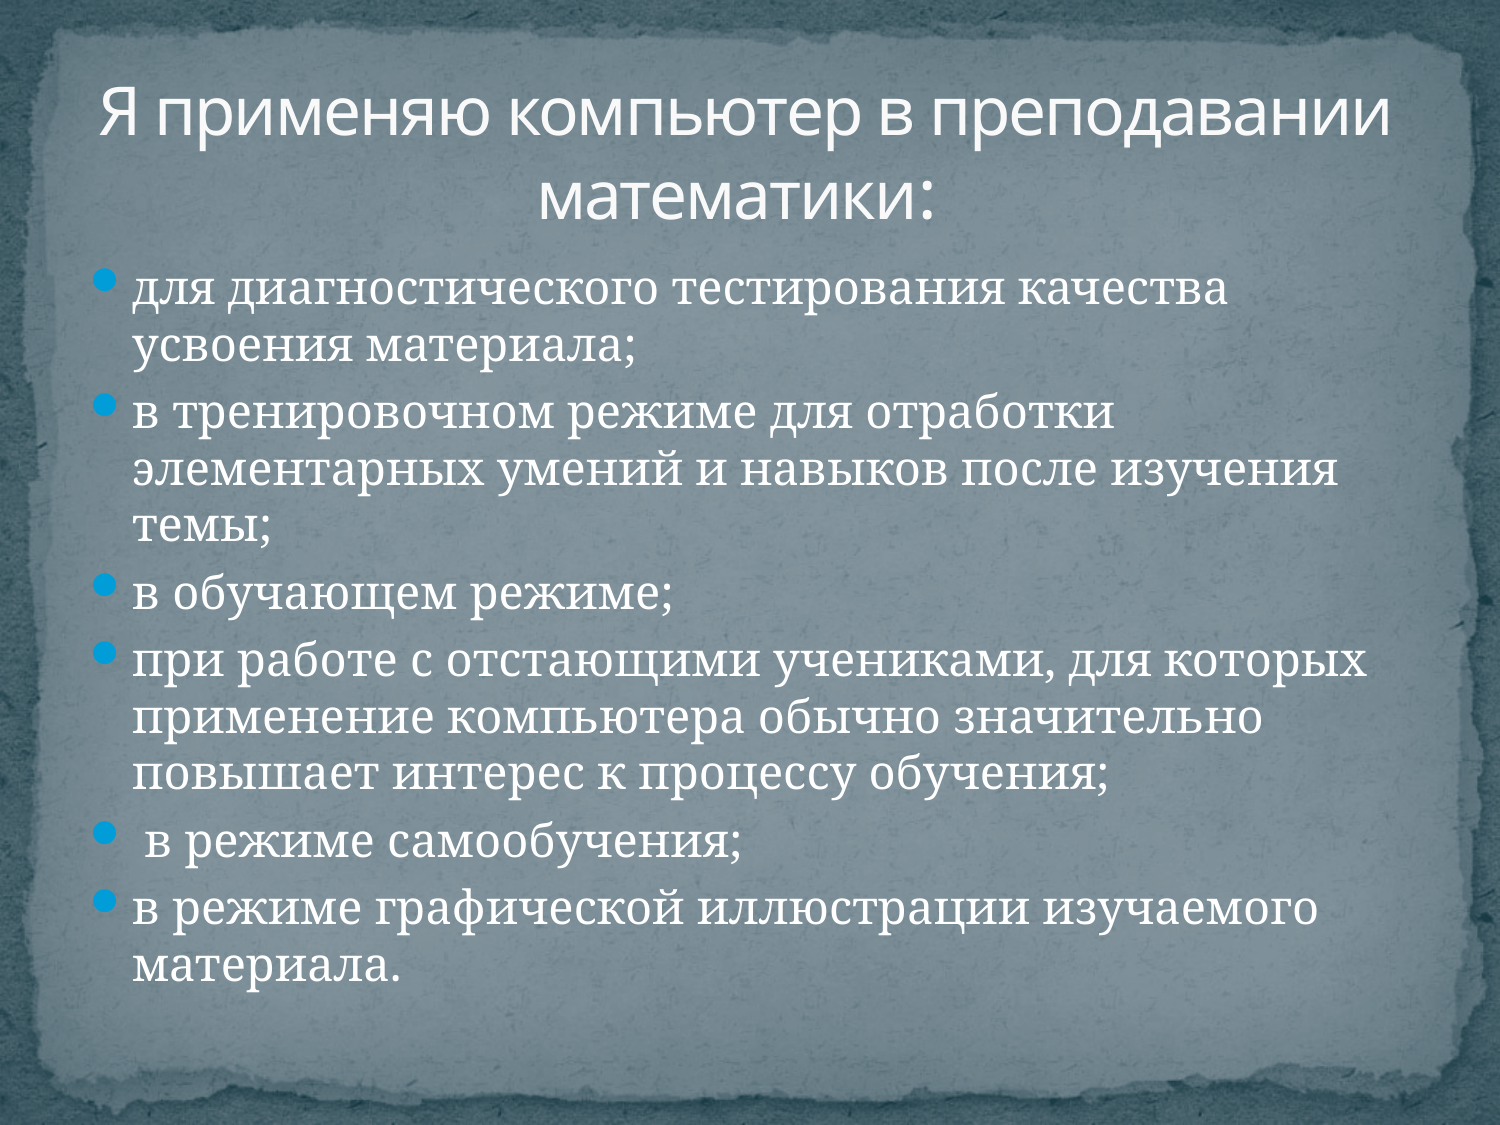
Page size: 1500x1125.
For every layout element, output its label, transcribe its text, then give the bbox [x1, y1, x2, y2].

title Я применяю компьютер в преподавании математики: [70, 58, 1421, 327]
list для диагностического тестирования качества усвоения материала; в тренировочном режиме для отработки элементарных умений и навыков после изучения темы; в обучающем режиме; при работе с отстающими учениками, для которых применение компьютера обычно значительно повышает интерес к процессу обучения; в режиме самообучения; в режиме графической иллюстрации изучаемого материала. [75, 249, 1425, 1000]
